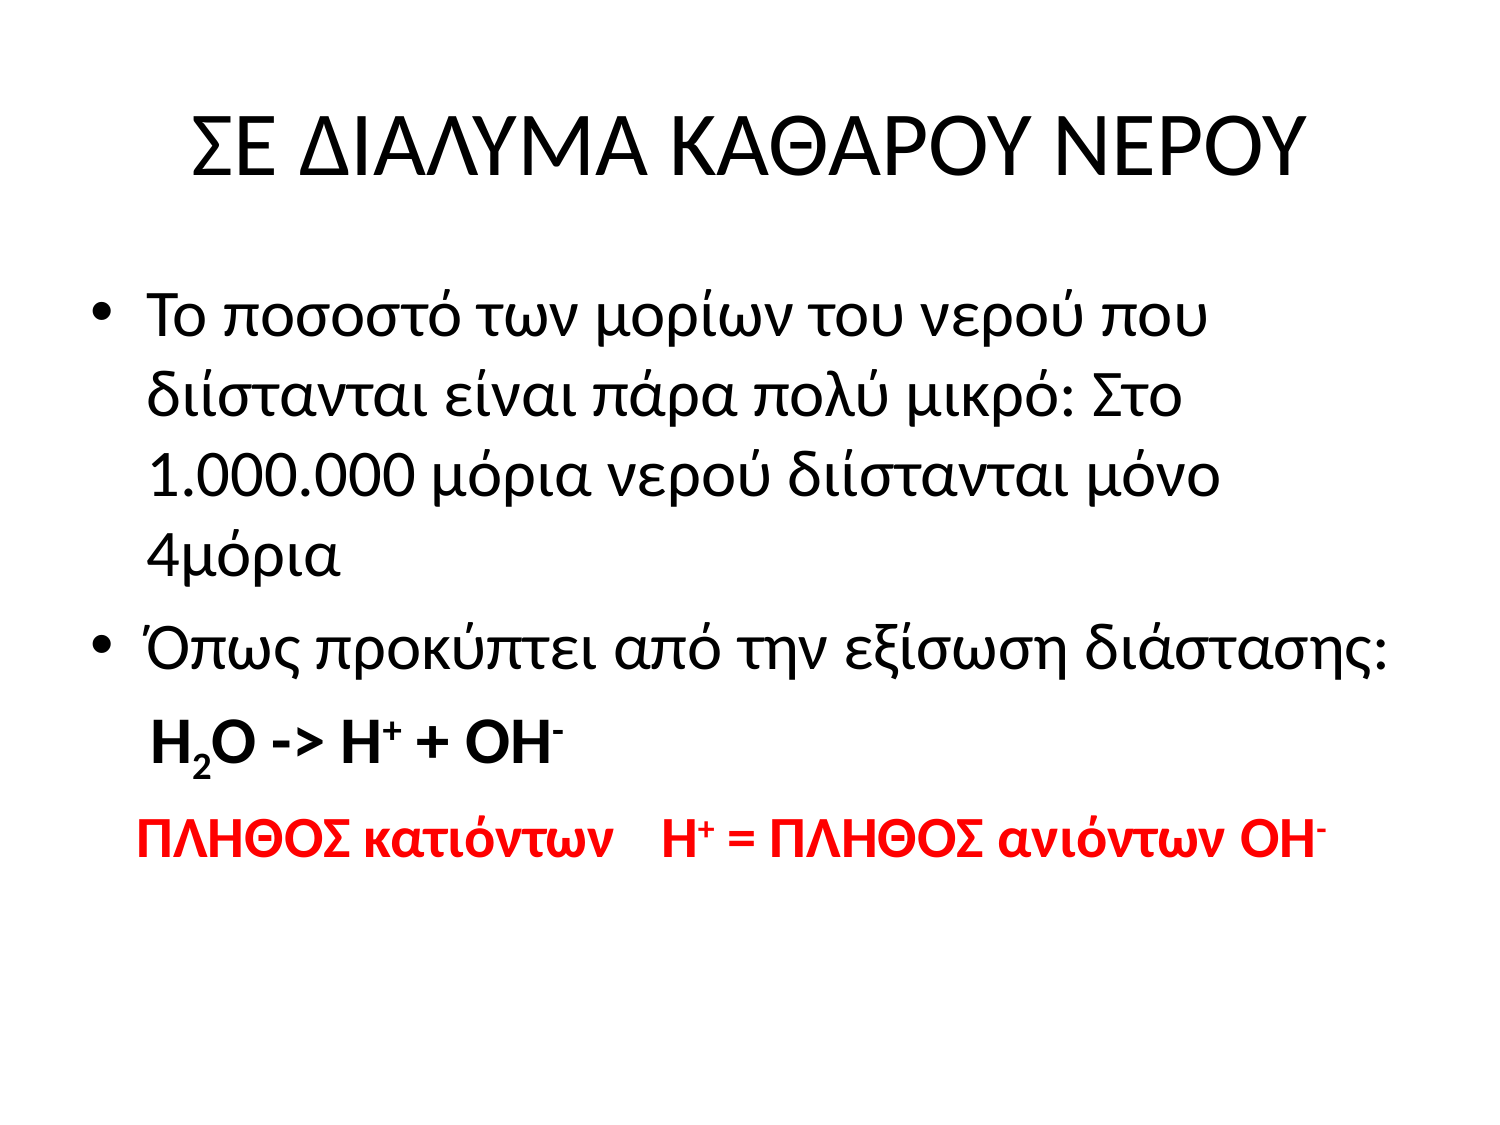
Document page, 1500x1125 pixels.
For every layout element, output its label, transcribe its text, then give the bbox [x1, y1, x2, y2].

title ΣΕ ΔΙΑΛΥΜΑ ΚΑΘΑΡΟΥ ΝΕΡΟΥ [75, 45, 1425, 233]
list Το ποσοστό των μορίων του νερού που διίστανται είναι πάρα πολύ μικρό: Στο 1.000.000 μόρια νερού διίστανται μόνο 4μόρια Όπως προκύπτει από την εξίσωση διάστασης: H2O -> H+ + OH- ΠΛΗΘΟΣ κατιόντων H+ = ΠΛΗΘΟΣ ανιόντων OH- [75, 262, 1425, 1005]
